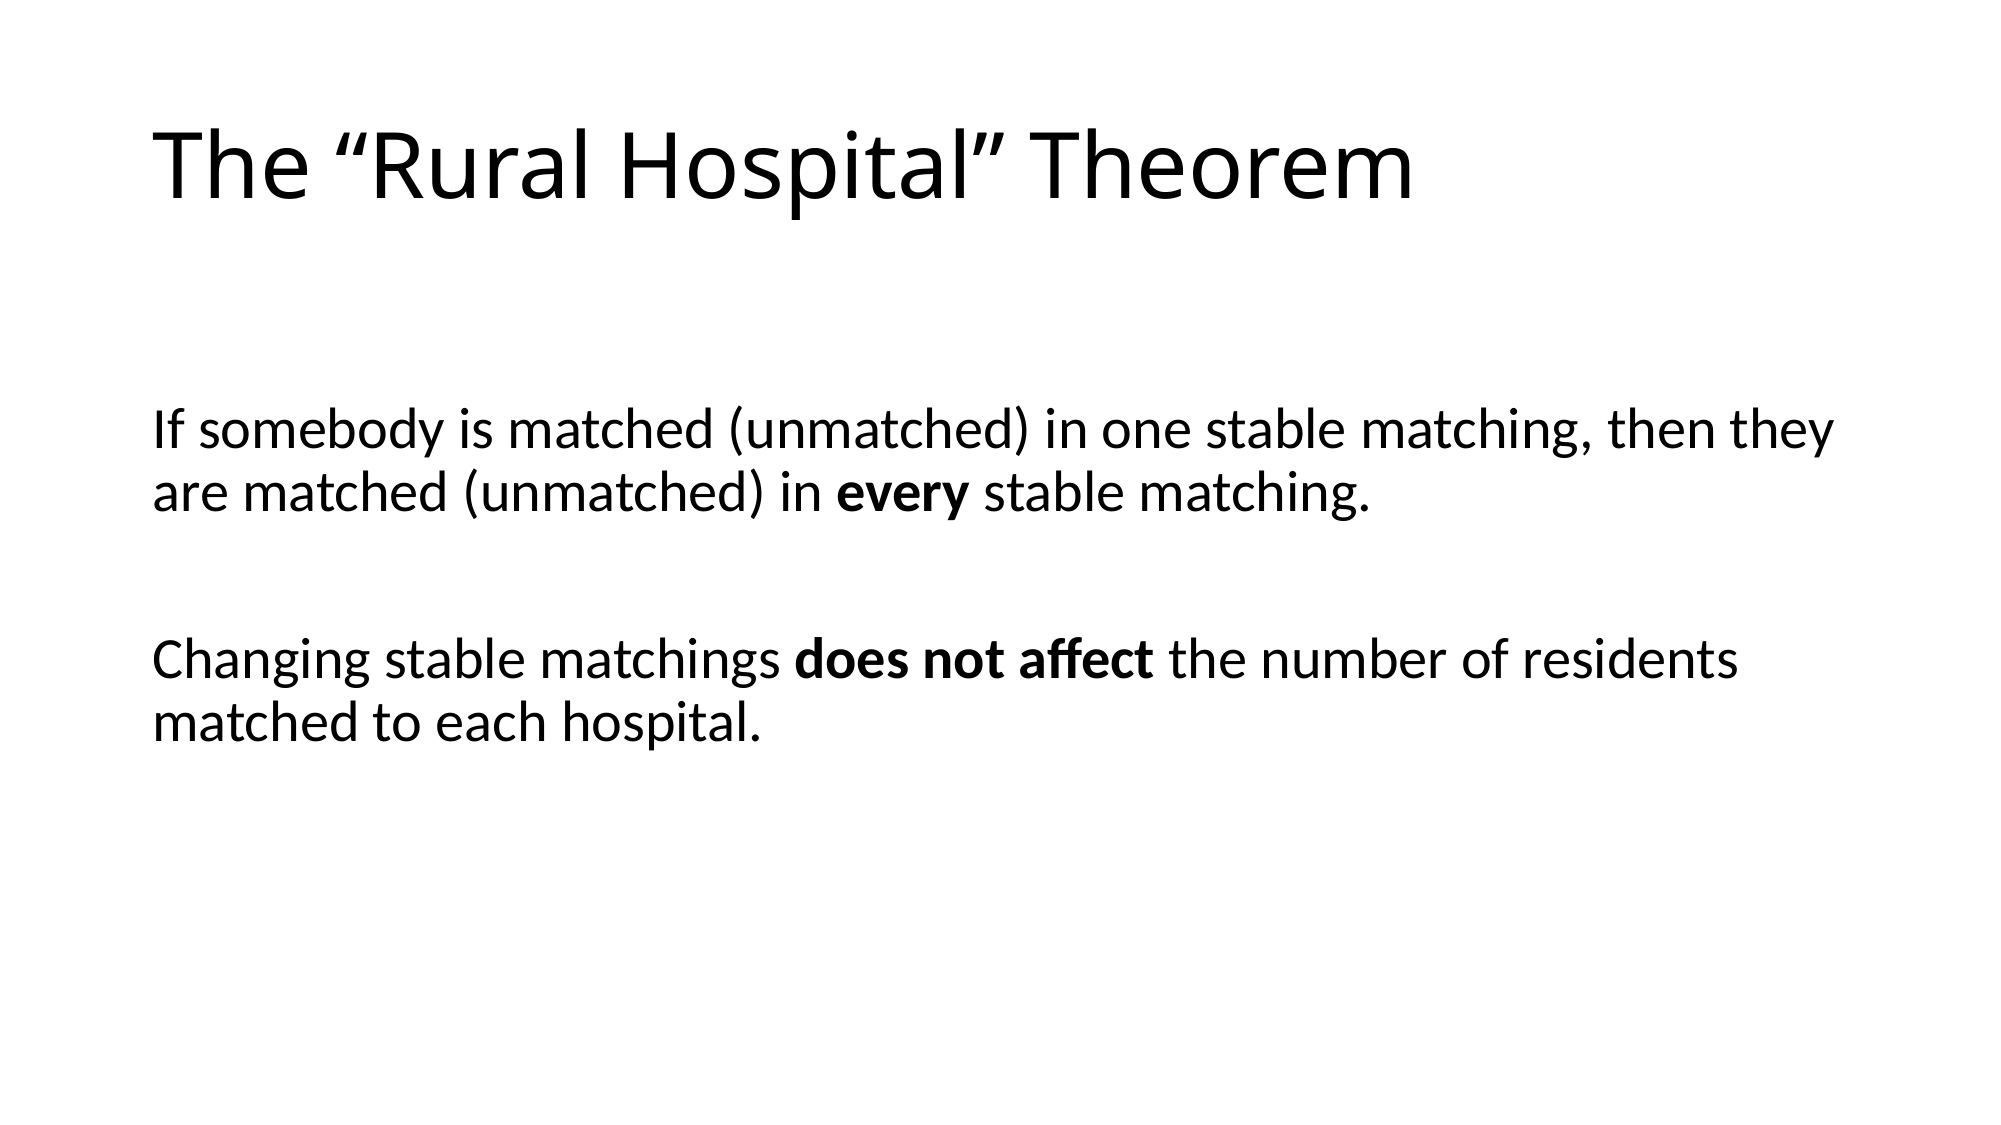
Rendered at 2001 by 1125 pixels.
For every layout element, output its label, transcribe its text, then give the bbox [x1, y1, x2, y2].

title The “Rural Hospital” Theorem [137, 59, 1863, 278]
list If somebody is matched (unmatched) in one stable matching, then they are matched (unmatched) in every stable matching. Changing stable matchings does not affect the number of residents matched to each hospital. [137, 299, 1863, 1014]
